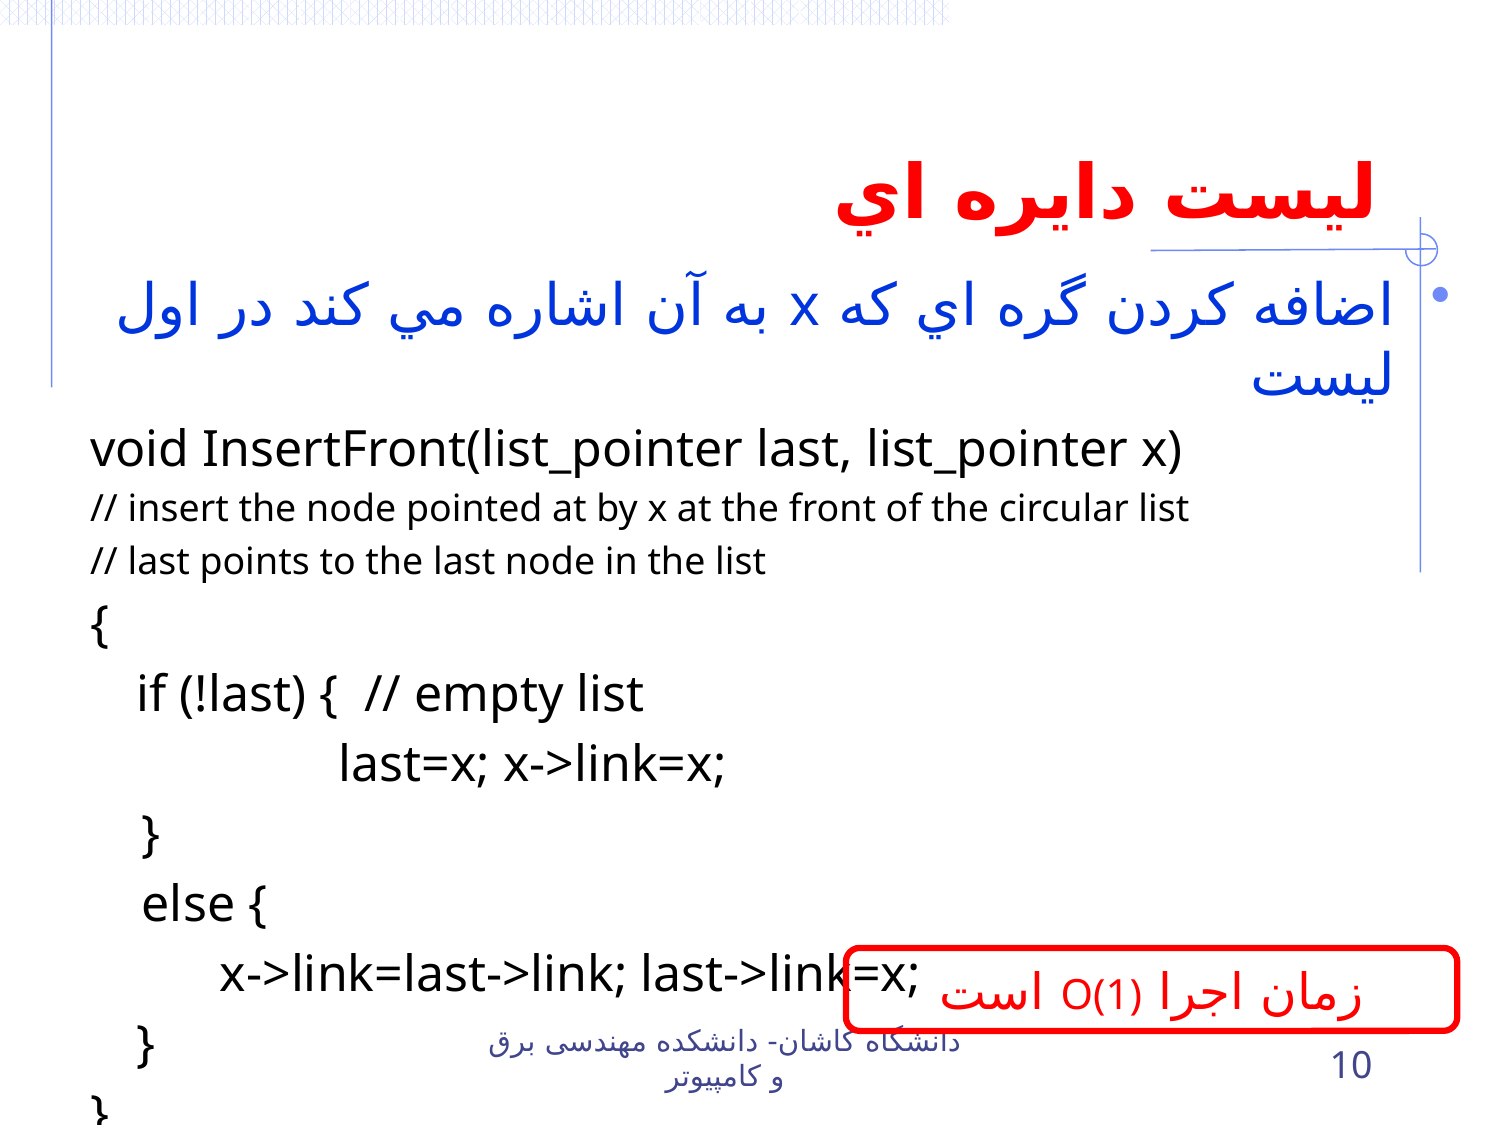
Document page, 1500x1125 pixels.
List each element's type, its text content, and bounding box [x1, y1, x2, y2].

title ليست دايره اي [118, 52, 1394, 241]
text_box اضافه کردن گره اي که x به آن اشاره مي کند در اول ليست void InsertFront(list_pointer last, list_pointer x) // insert the node pointed at by x at the front of the circular list // last points to the last node in the list { if (!last) { // empty list last=x; x->link=x; } else { x->link=last->link; last->link=x; } } [0, 259, 1467, 1002]
footer دانشگاه کاشان- دانشکده مهندسی برق و کامپیوتر [462, 1024, 988, 1101]
text_box زمان اجرا O(1) است [845, 947, 1458, 1031]
slide_number 10 [1074, 1031, 1388, 1101]
